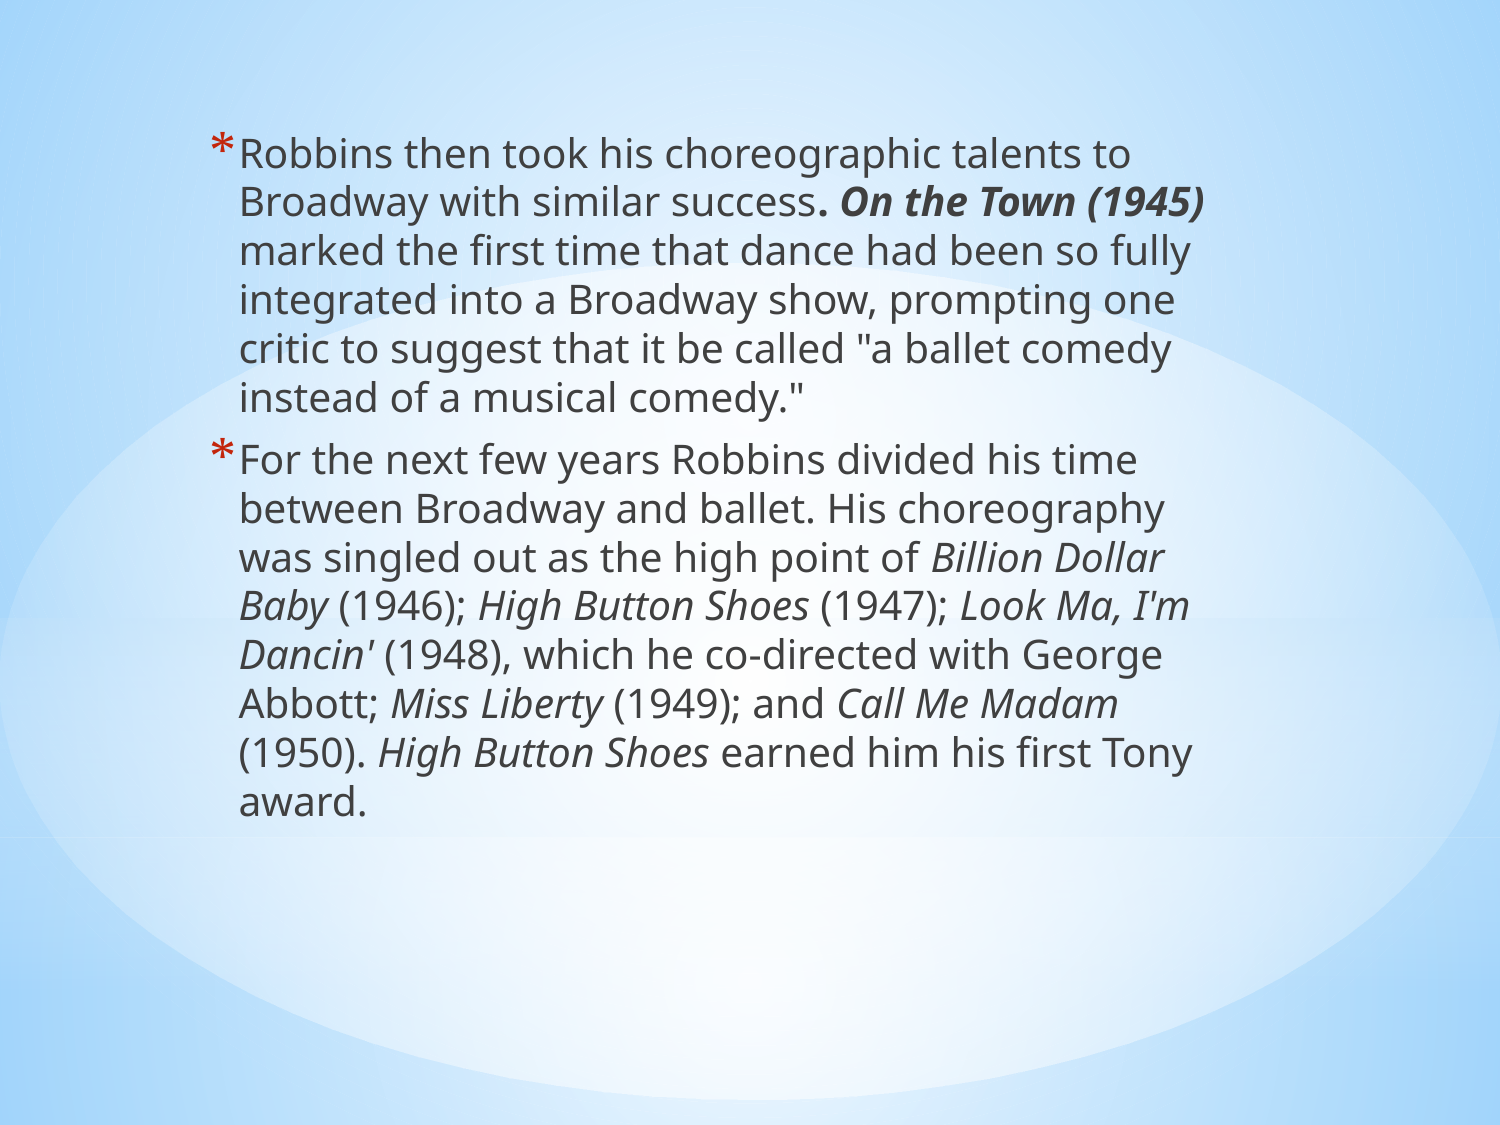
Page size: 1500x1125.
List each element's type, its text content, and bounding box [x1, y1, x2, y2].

list Robbins then took his choreographic talents to Broadway with similar success. On the Town (1945) marked the first time that dance had been so fully integrated into a Broadway show, prompting one critic to suggest that it be called "a ballet comedy instead of a musical comedy." For the next few years Robbins divided his time between Broadway and ballet. His choreography was singled out as the high point of Billion Dollar Baby (1946); High Button Shoes (1947); Look Ma, I'm Dancin' (1948), which he co-directed with George Abbott; Miss Liberty (1949); and Call Me Madam (1950). High Button Shoes earned him his first Tony award. [187, 120, 1238, 846]
